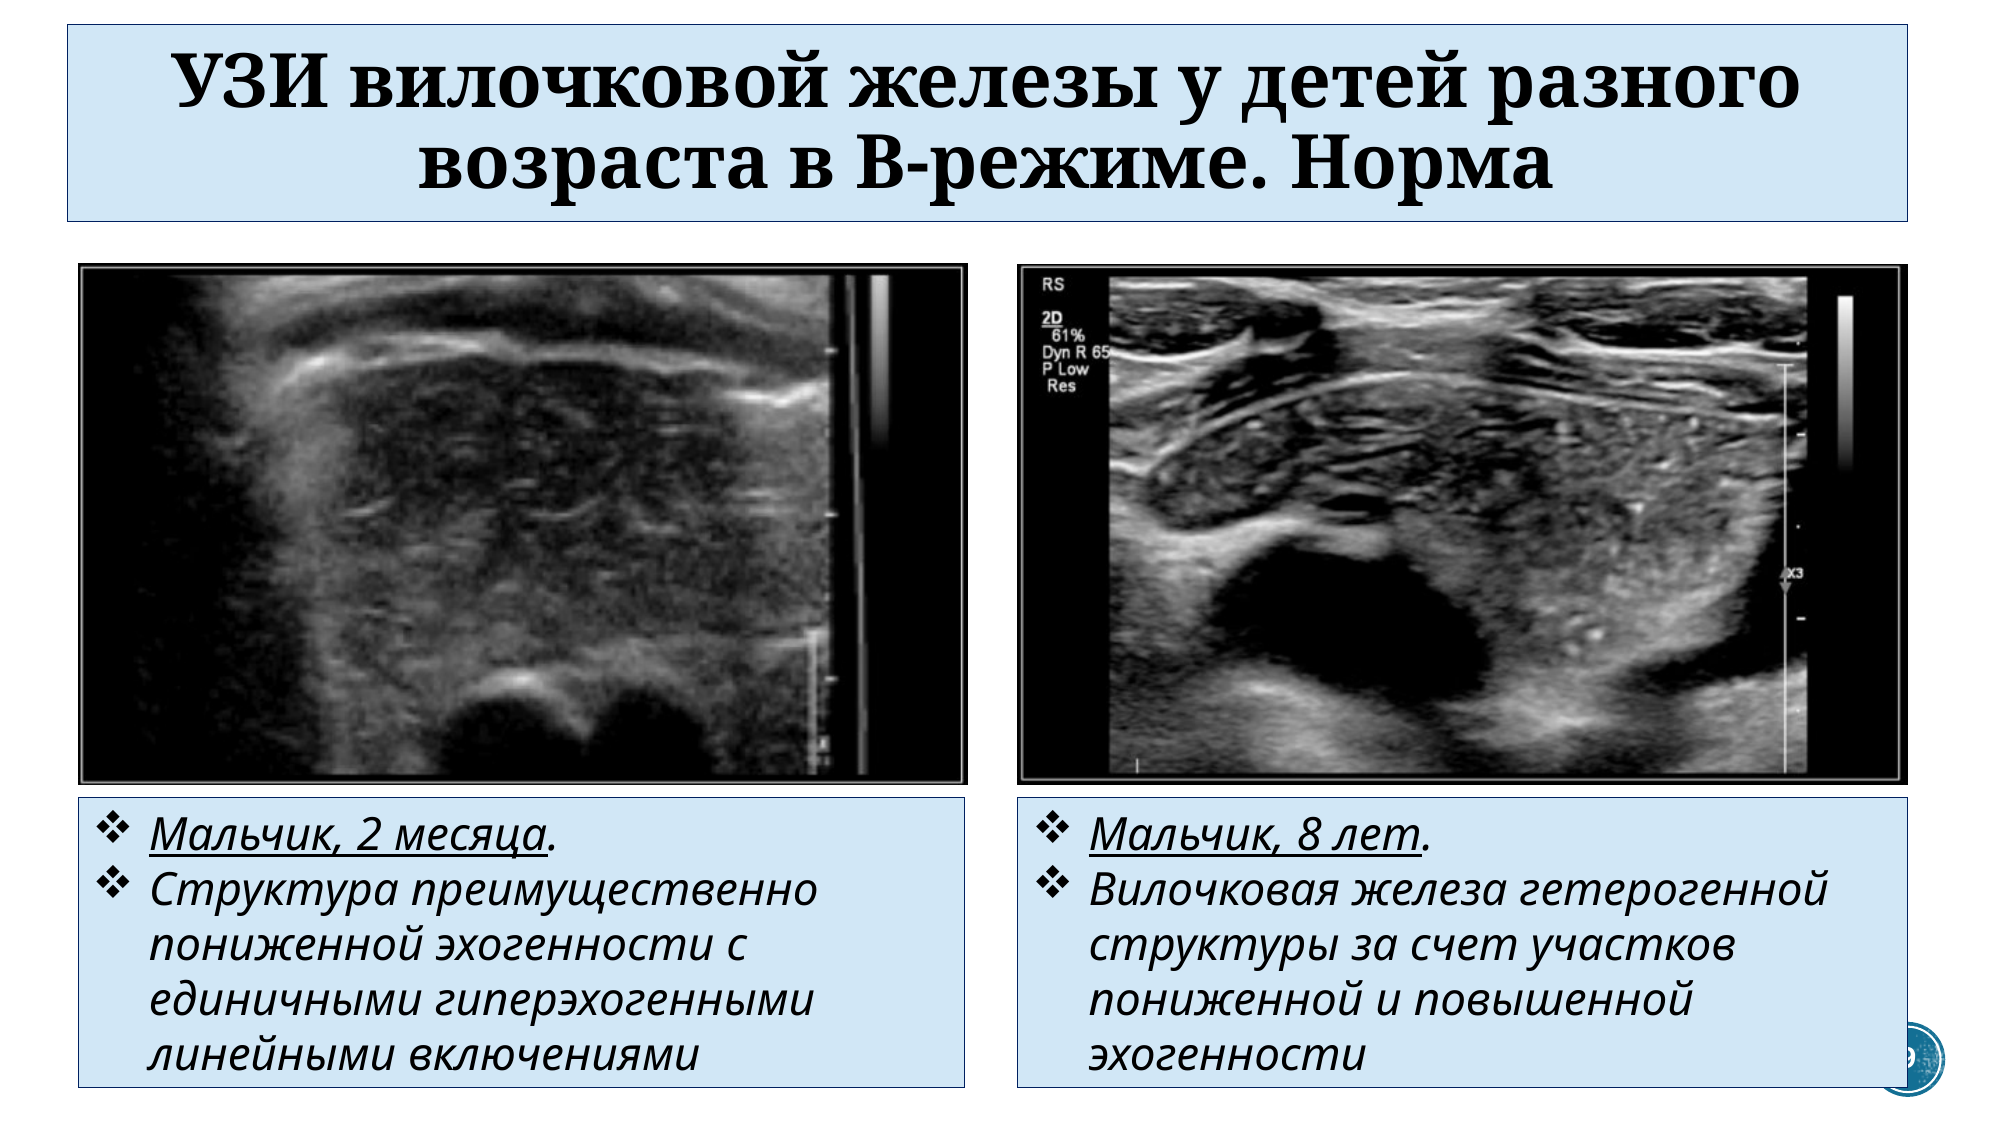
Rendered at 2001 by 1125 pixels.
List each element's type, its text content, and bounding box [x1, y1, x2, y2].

text_box Мальчик, 2 месяца. Структура преимущественно пониженной эхогенности с единичными гиперэхогенными линейными включениями [78, 797, 965, 1088]
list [81, 267, 966, 784]
title УЗИ вилочковой железы у детей разного возраста в В-режиме. Норма [67, 24, 1908, 222]
text_box Мальчик, 8 лет. Вилочковая железа гетерогенной структуры за счет участков пониженной и повышенной эхогенности [1017, 797, 1908, 1088]
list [1020, 267, 1907, 784]
slide_number 9 [1855, 1028, 1961, 1089]
